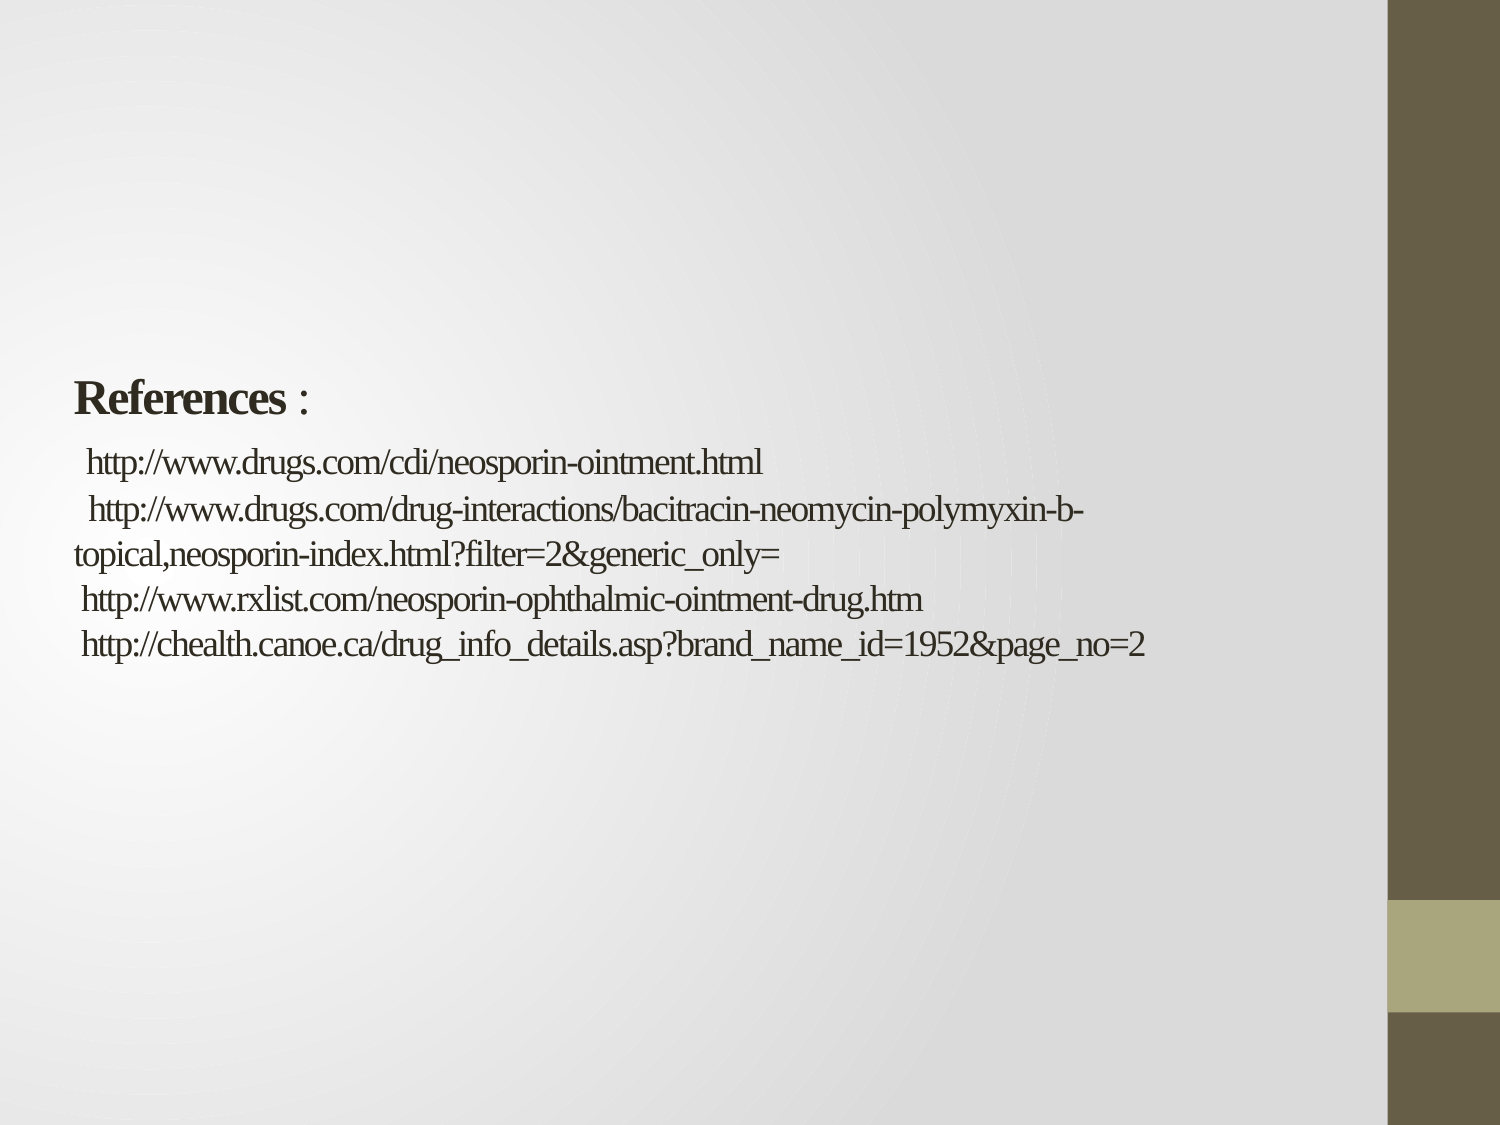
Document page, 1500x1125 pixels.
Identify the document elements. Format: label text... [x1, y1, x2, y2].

title References : http://www.drugs.com/cdi/neosporin-ointment.html http://www.drugs.com/drug-interactions/bacitracin-neomycin-polymyxin-b-topical,neosporin-index.html?filter=2&generic_only= http://www.rxlist.com/neosporin-ophthalmic-ointment-drug.htm http://chealth.canoe.ca/drug_info_details.asp?brand_name_id=1952&page_no=2 [58, 480, 1309, 668]
